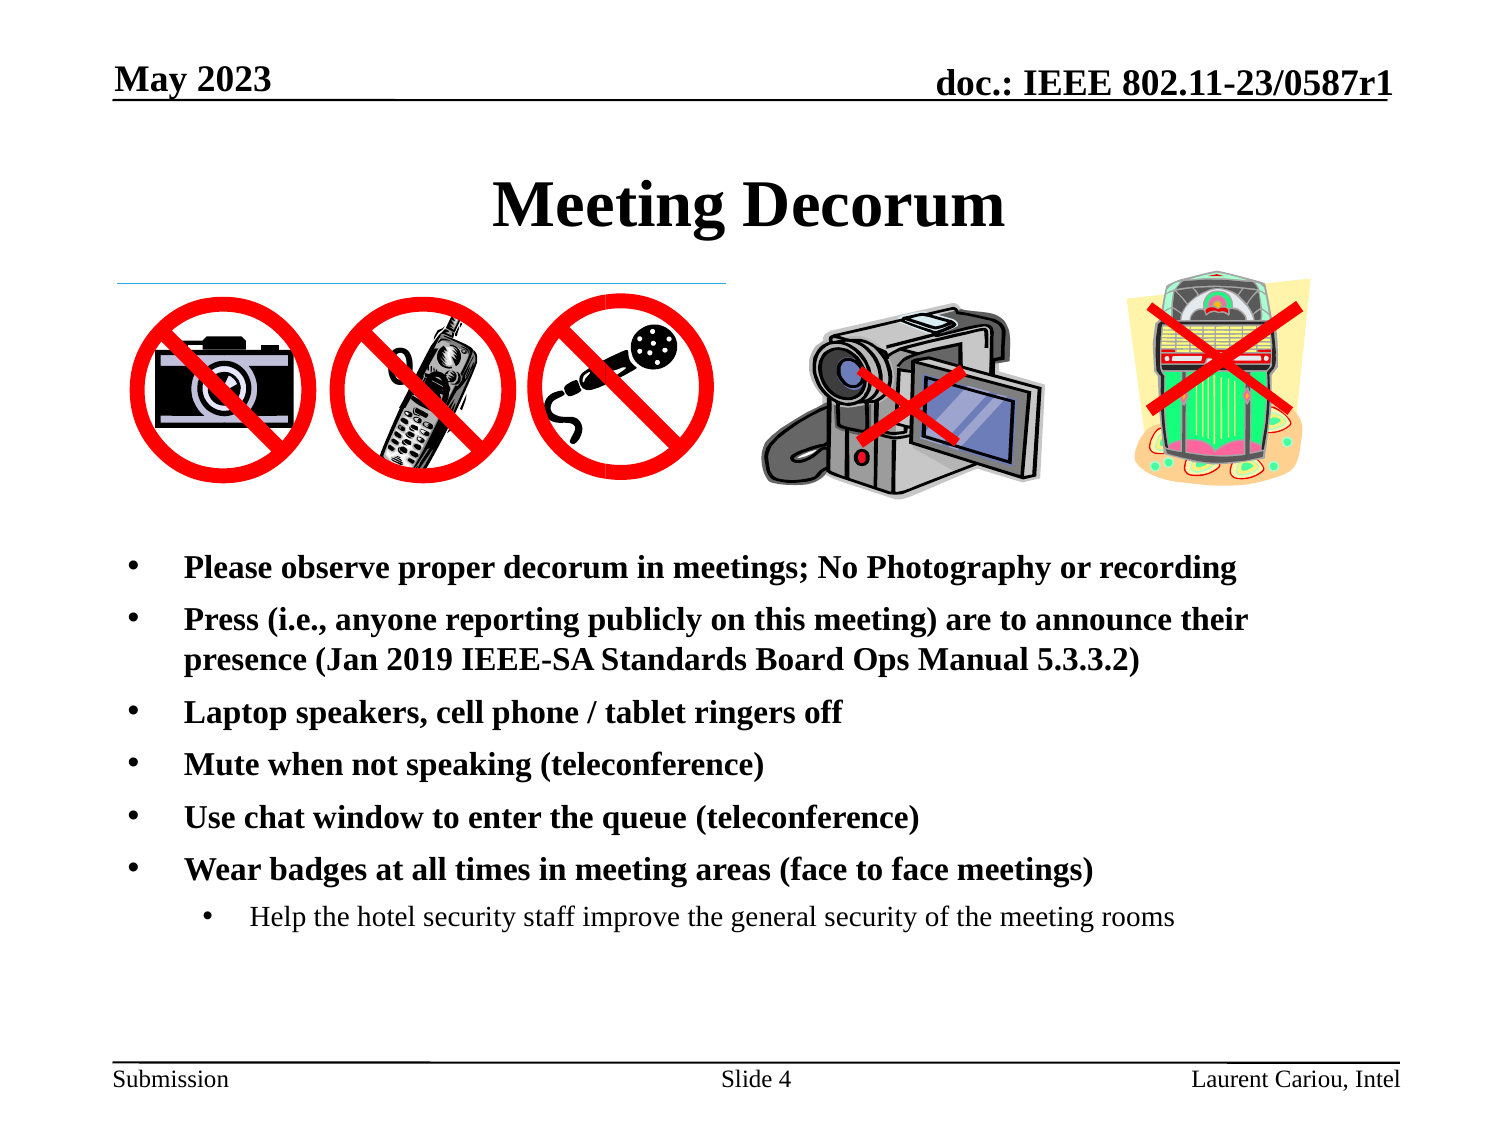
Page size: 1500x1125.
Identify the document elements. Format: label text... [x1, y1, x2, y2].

slide_number Slide 4 [712, 1061, 800, 1123]
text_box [117, 283, 727, 484]
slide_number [114, 54, 423, 100]
list Please observe proper decorum in meetings; No Photography or recording Press (i.e., anyone reporting publicly on this meeting) are to announce their presence (Jan 2019 IEEE-SA Standards Board Ops Manual 5.3.3.2) Laptop speakers, cell phone / tablet ringers off Mute when not speaking (teleconference) Use chat window to enter the queue (teleconference) Wear badges at all times in meeting areas (face to face meetings) Help the hotel security staff improve the general security of the meeting rooms [112, 537, 1388, 1000]
footer Laurent Cariou, Intel [878, 1061, 1402, 1093]
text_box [1126, 270, 1311, 487]
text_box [761, 302, 1046, 500]
title Meeting Decorum [112, 112, 1388, 288]
